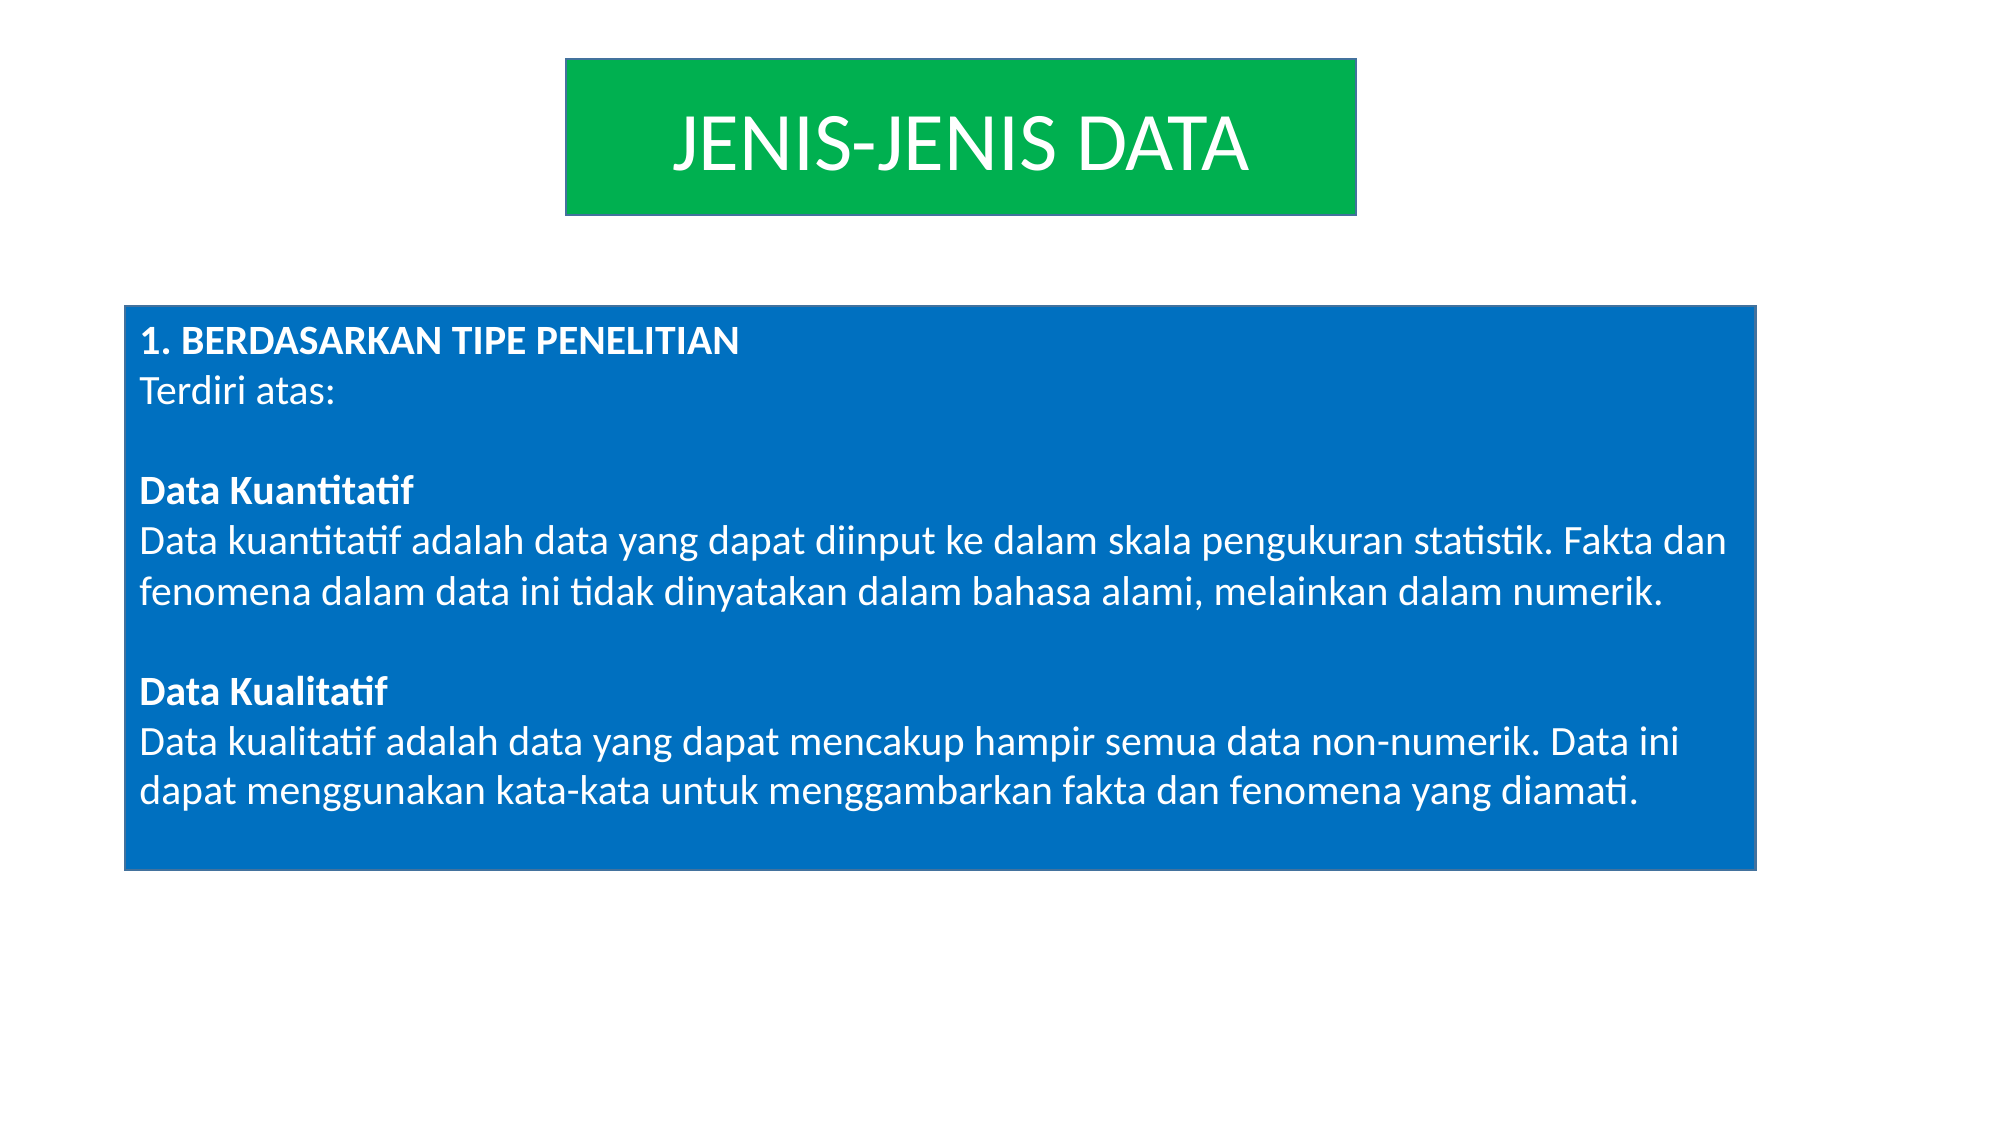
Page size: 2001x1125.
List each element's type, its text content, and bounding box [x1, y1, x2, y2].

text_box JENIS-JENIS DATA [565, 58, 1357, 216]
text_box 1. BERDASARKAN TIPE PENELITIAN Terdiri atas: Data Kuantitatif Data kuantitatif adalah data yang dapat diinput ke dalam skala pengukuran statistik. Fakta dan fenomena dalam data ini tidak dinyatakan dalam bahasa alami, melainkan dalam numerik. Data Kualitatif Data kualitatif adalah data yang dapat mencakup hampir semua data non-numerik. Data ini dapat menggunakan kata-kata untuk menggambarkan fakta dan fenomena yang diamati. [124, 305, 1757, 871]
